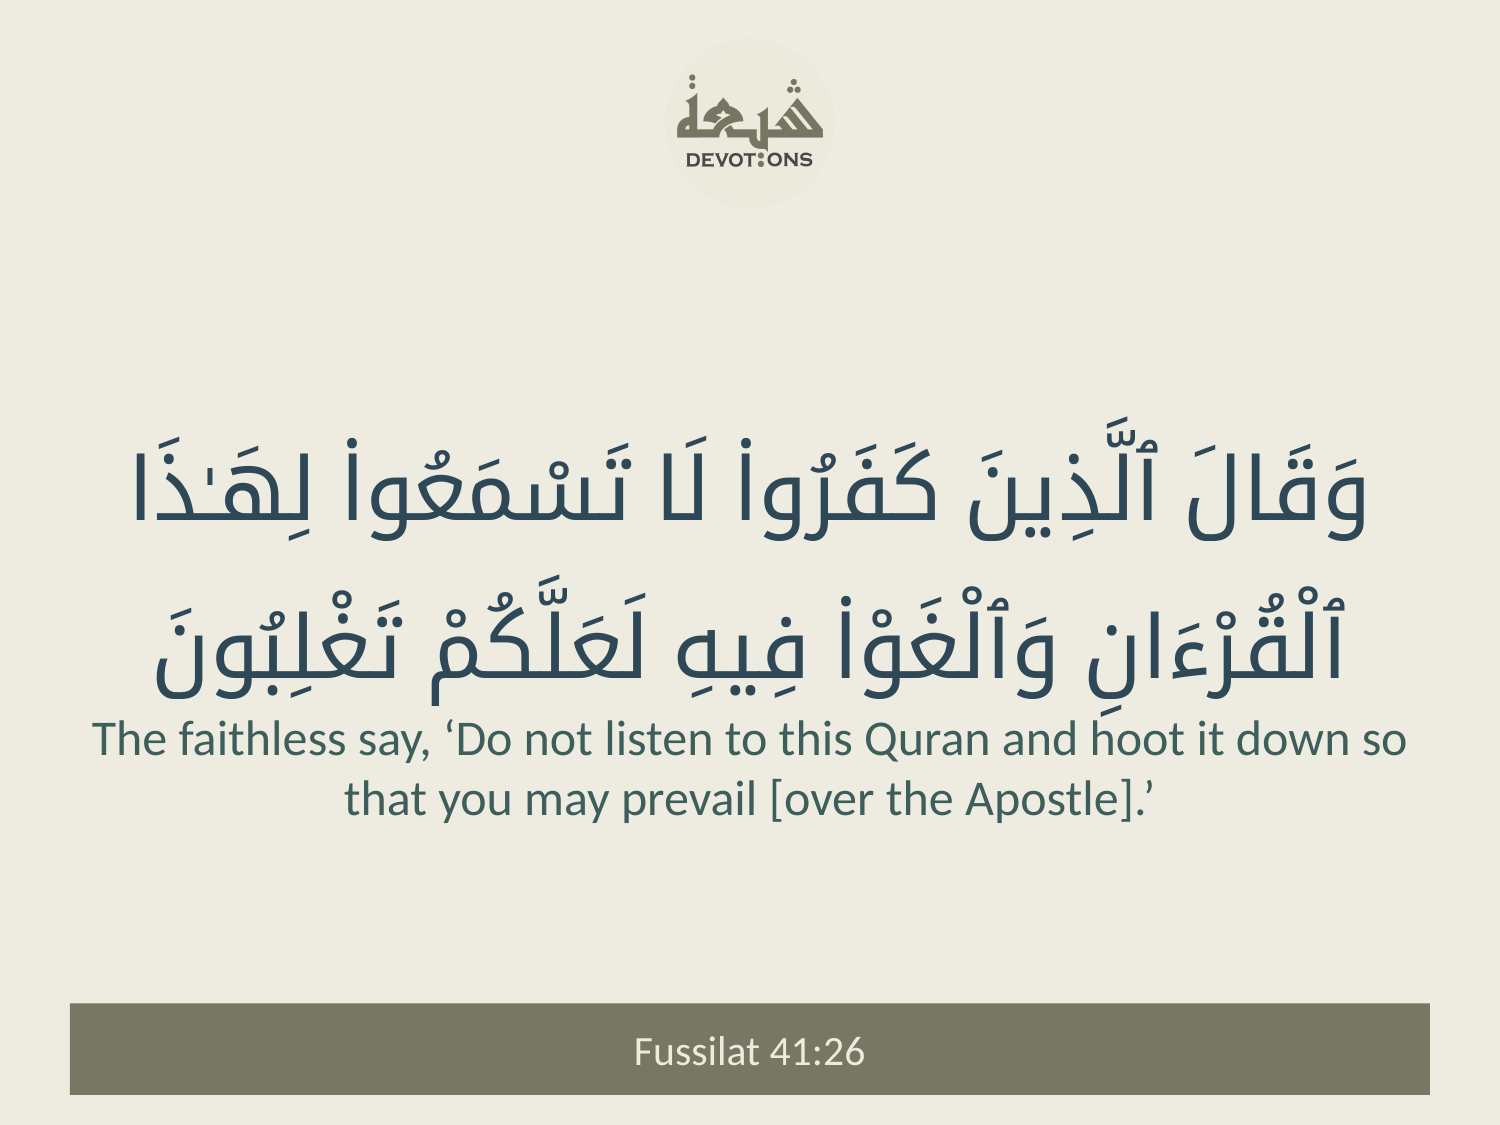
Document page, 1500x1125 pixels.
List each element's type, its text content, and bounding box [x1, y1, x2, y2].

list Fussilat 41:26 [69, 1003, 1430, 1095]
list وَقَالَ ٱلَّذِينَ كَفَرُوا۟ لَا تَسْمَعُوا۟ لِهَـٰذَا ٱلْقُرْءَانِ وَٱلْغَوْا۟ فِيهِ لَعَلَّكُمْ تَغْلِبُونَ The faithless say, ‘Do not listen to this Quran and hoot it down so that you may prevail [over the Apostle].’ [69, 203, 1430, 1003]
picture [656, 29, 844, 203]
